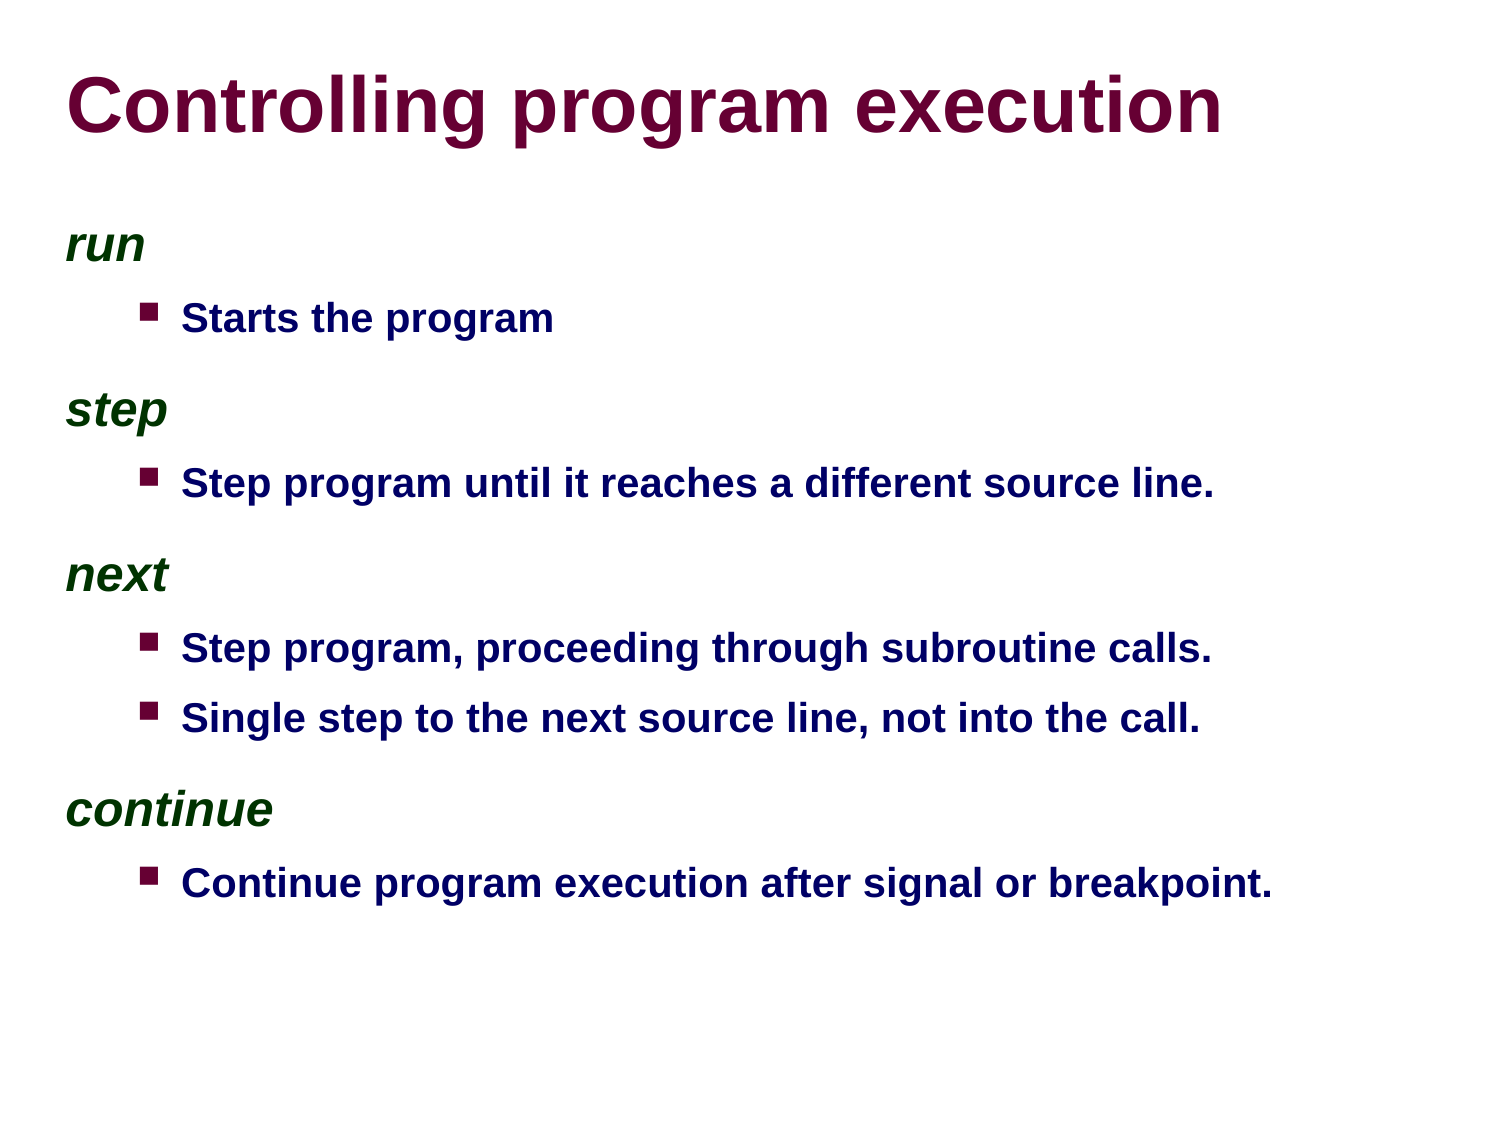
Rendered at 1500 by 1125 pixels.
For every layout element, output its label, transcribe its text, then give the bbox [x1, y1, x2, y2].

text_box Controlling program execution [66, 40, 1496, 169]
text_box run Starts the program step Step program until it reaches a different source line. next Step program, proceeding through subroutine calls. Single step to the next source line, not into the call. continue Continue program execution after signal or breakpoint. [47, 200, 1410, 1057]
